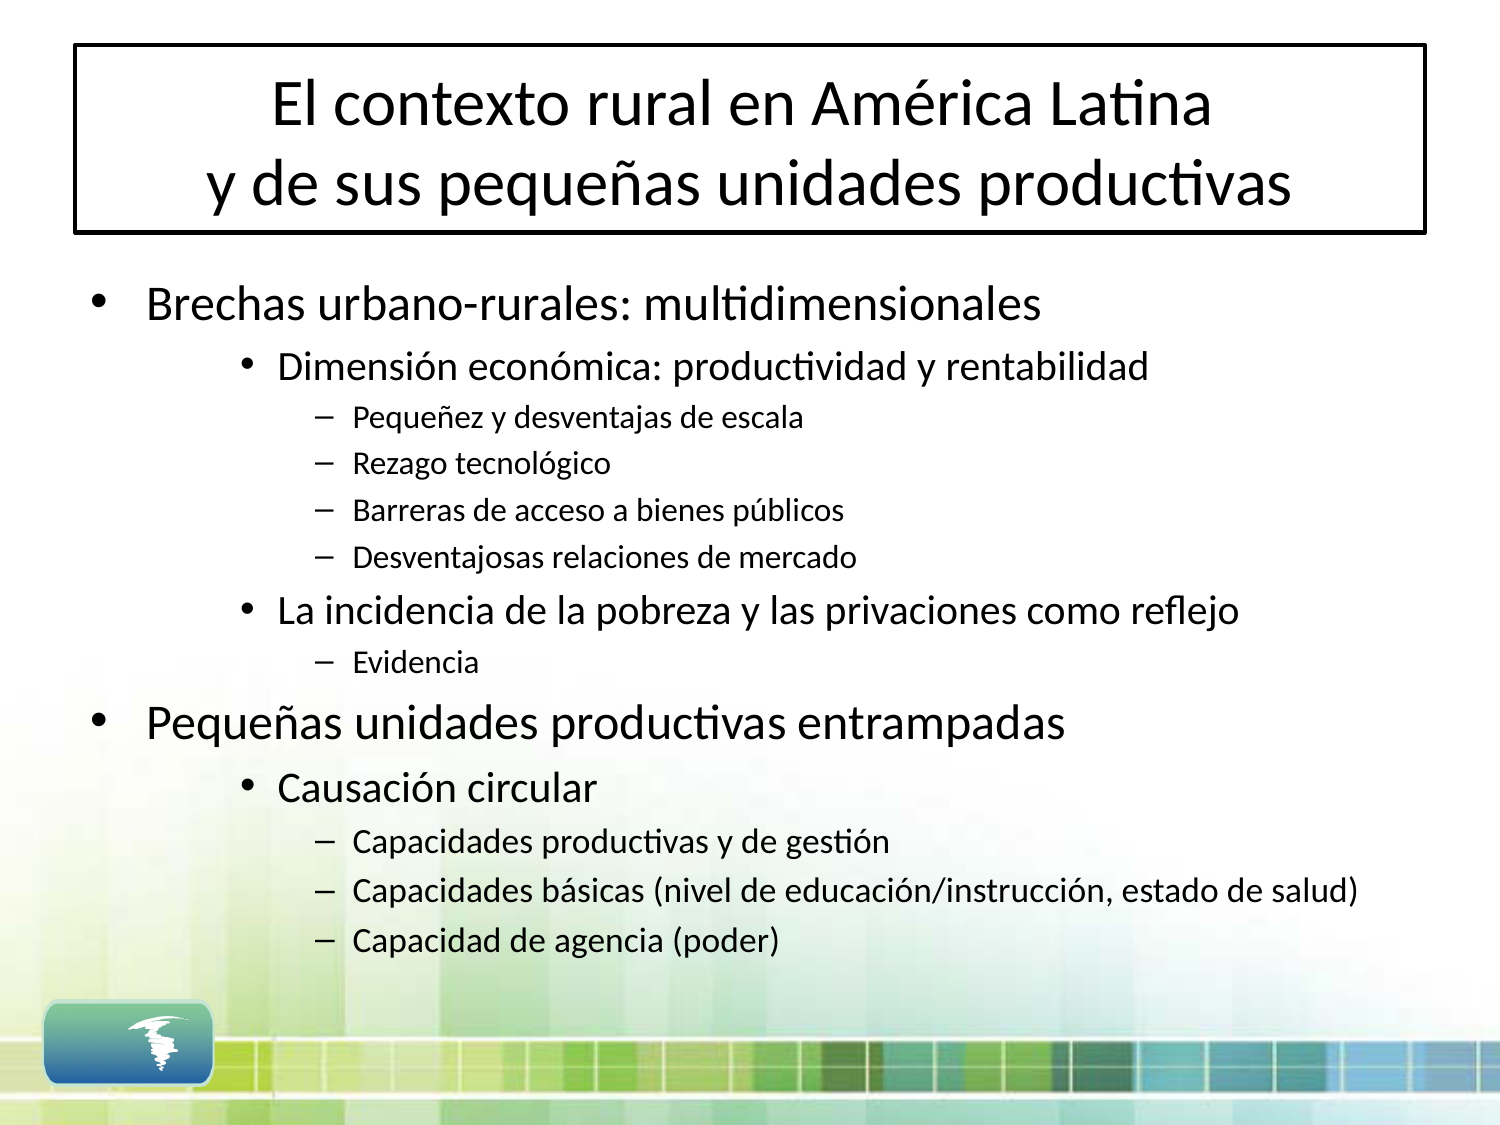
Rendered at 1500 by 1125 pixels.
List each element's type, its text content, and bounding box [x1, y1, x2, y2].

picture [0, 591, 1500, 1125]
title El contexto rural en América Latina y de sus pequeñas unidades productivas [73, 43, 1427, 235]
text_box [40, 999, 215, 1088]
list Brechas urbano-rurales: multidimensionales Dimensión económica: productividad y rentabilidad Pequeñez y desventajas de escala Rezago tecnológico Barreras de acceso a bienes públicos Desventajosas relaciones de mercado La incidencia de la pobreza y las privaciones como reflejo Evidencia Pequeñas unidades productivas entrampadas Causación circular Capacidades productivas y de gestión Capacidades básicas (nivel de educación/instrucción, estado de salud) Capacidad de agencia (poder) [75, 262, 1425, 590]
